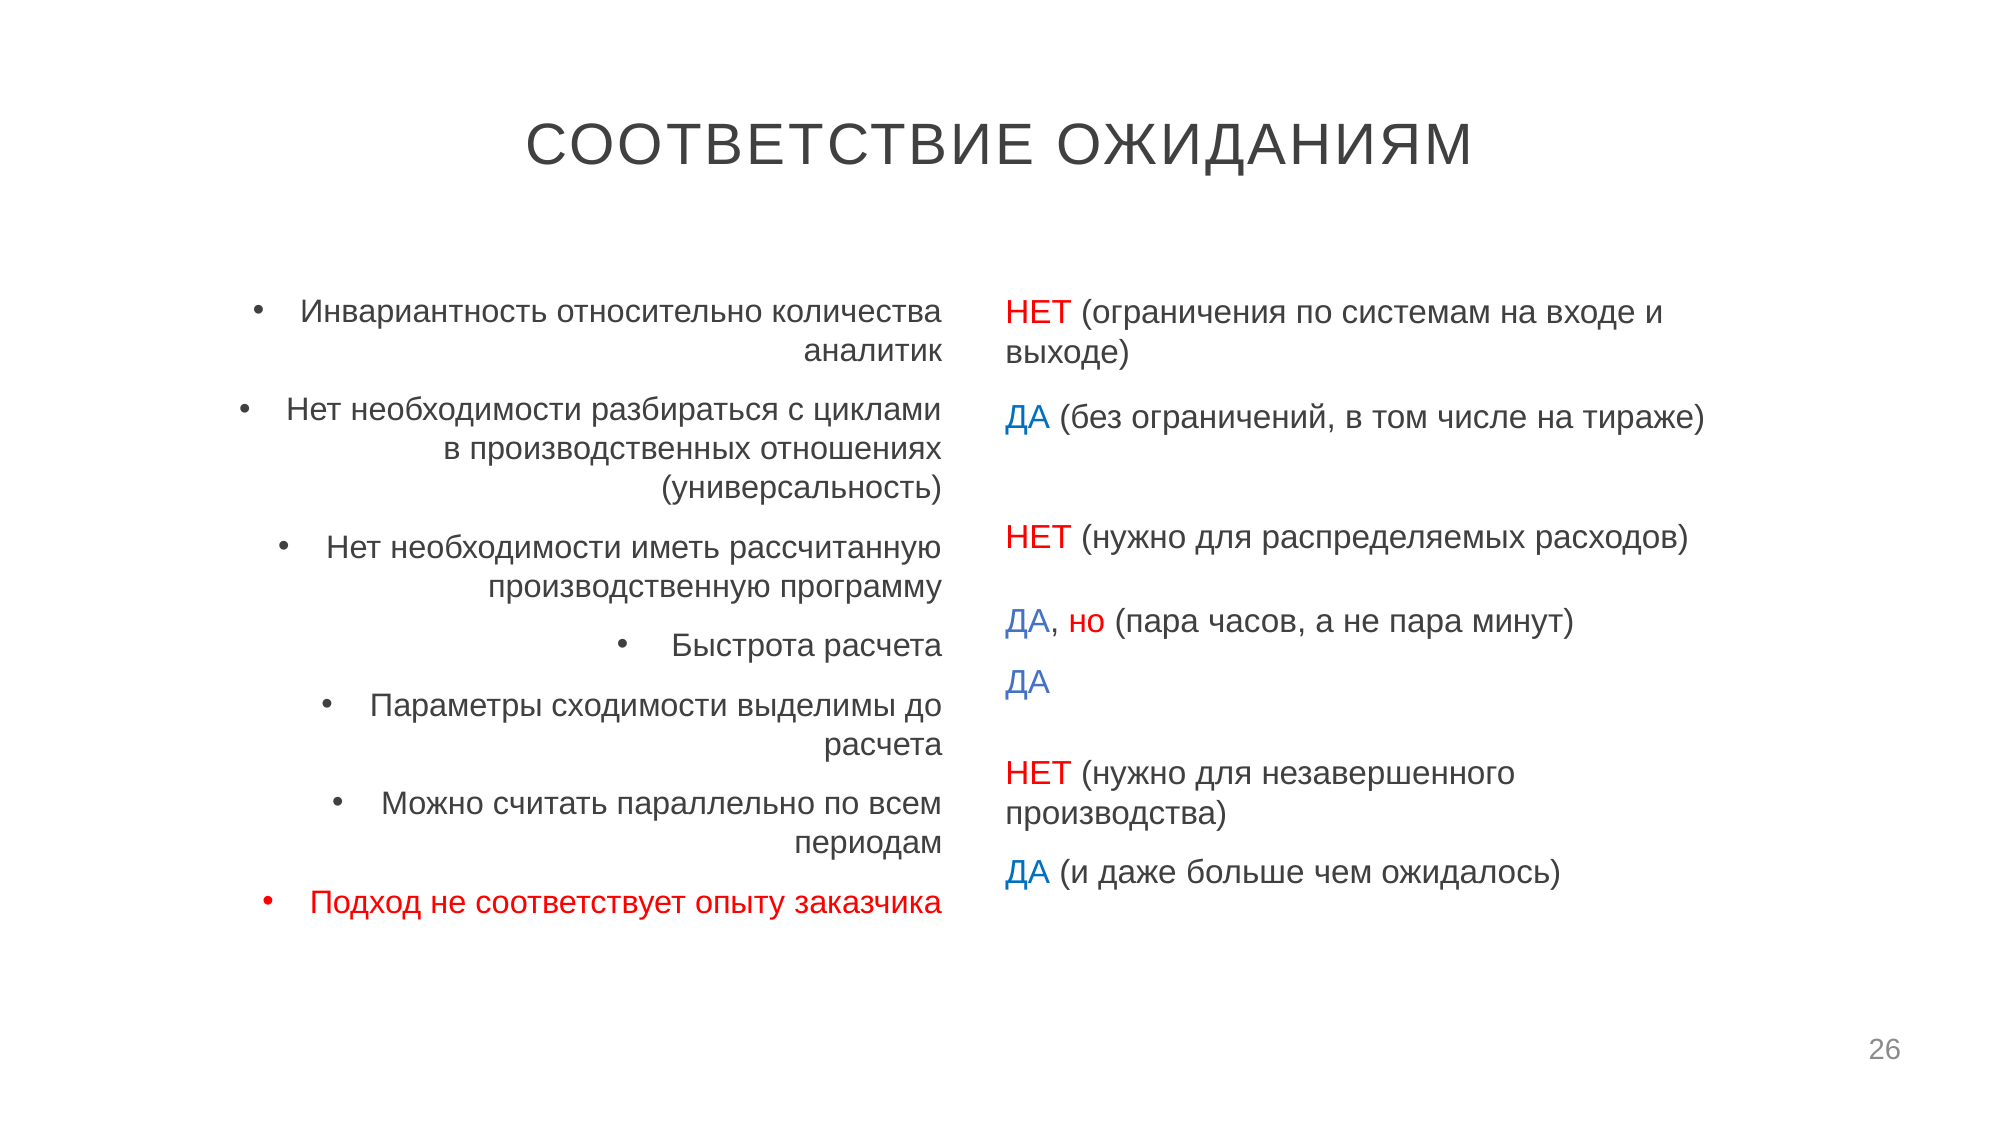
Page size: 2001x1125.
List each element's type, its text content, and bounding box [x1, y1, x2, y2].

text_box ДА [990, 652, 1731, 743]
text_box НЕТ (нужно для незавершенного производства) [990, 743, 1731, 842]
text_box ДА, но (пара часов, а не пара минут) [990, 591, 1731, 652]
text_box Инвариантность относительно количества аналитик Нет необходимости разбираться с циклами в производственных отношениях (универсальность) Нет необходимости иметь рассчитанную производственную программу Быстрота расчета Параметры сходимости выделимы до расчета Можно считать параллельно по всем периодам Подход не соответствует опыту заказчика [217, 282, 958, 933]
text_box ДА (и даже больше чем ожидалось) [990, 842, 1731, 942]
text_box НЕТ (ограничения по системам на входе и выходе) [990, 282, 1731, 382]
text_box ДА (без ограничений, в том числе на тираже) [990, 387, 1731, 487]
text_box 26 [1466, 1017, 1917, 1078]
text_box СООТВЕТСТВИЕ ОЖИДАНИЯМ [422, 85, 1578, 186]
text_box НЕТ (нужно для распределяемых расходов) [990, 507, 1731, 591]
